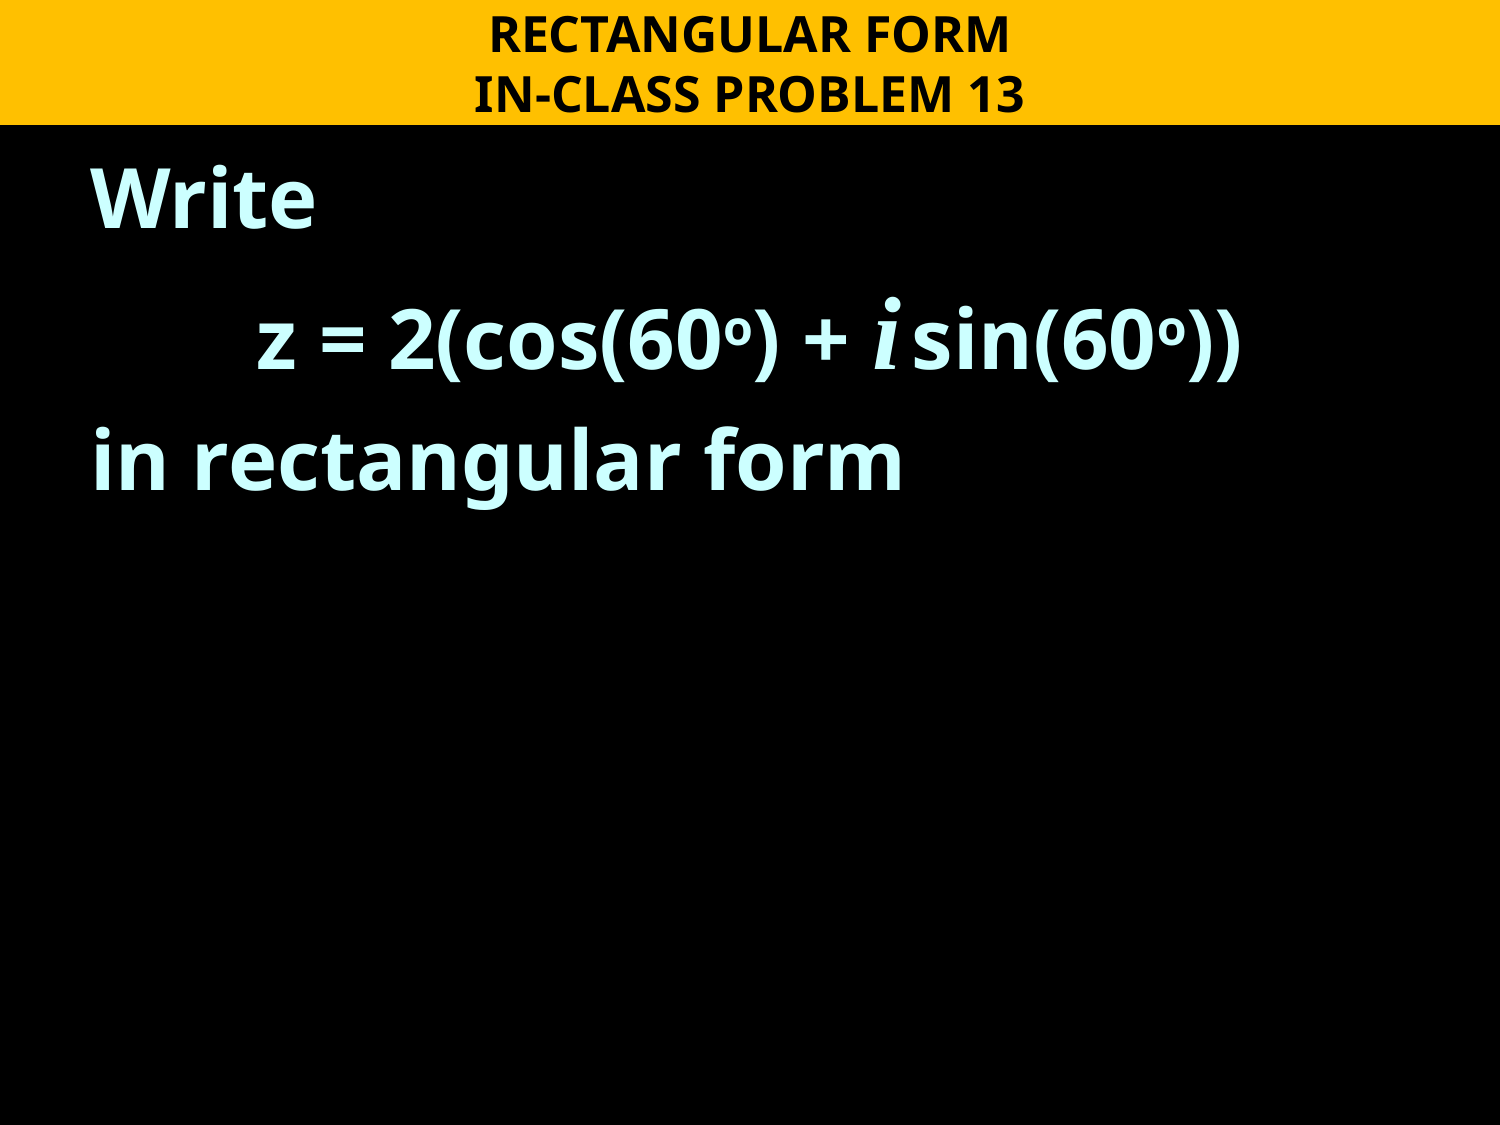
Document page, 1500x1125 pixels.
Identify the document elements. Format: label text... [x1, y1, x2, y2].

list Write z = 2(cos(60o) + i sin(60o)) in rectangular form [75, 137, 1425, 1063]
text_box RECTANGULAR FORM IN-CLASS PROBLEM 13 [0, 0, 1500, 125]
